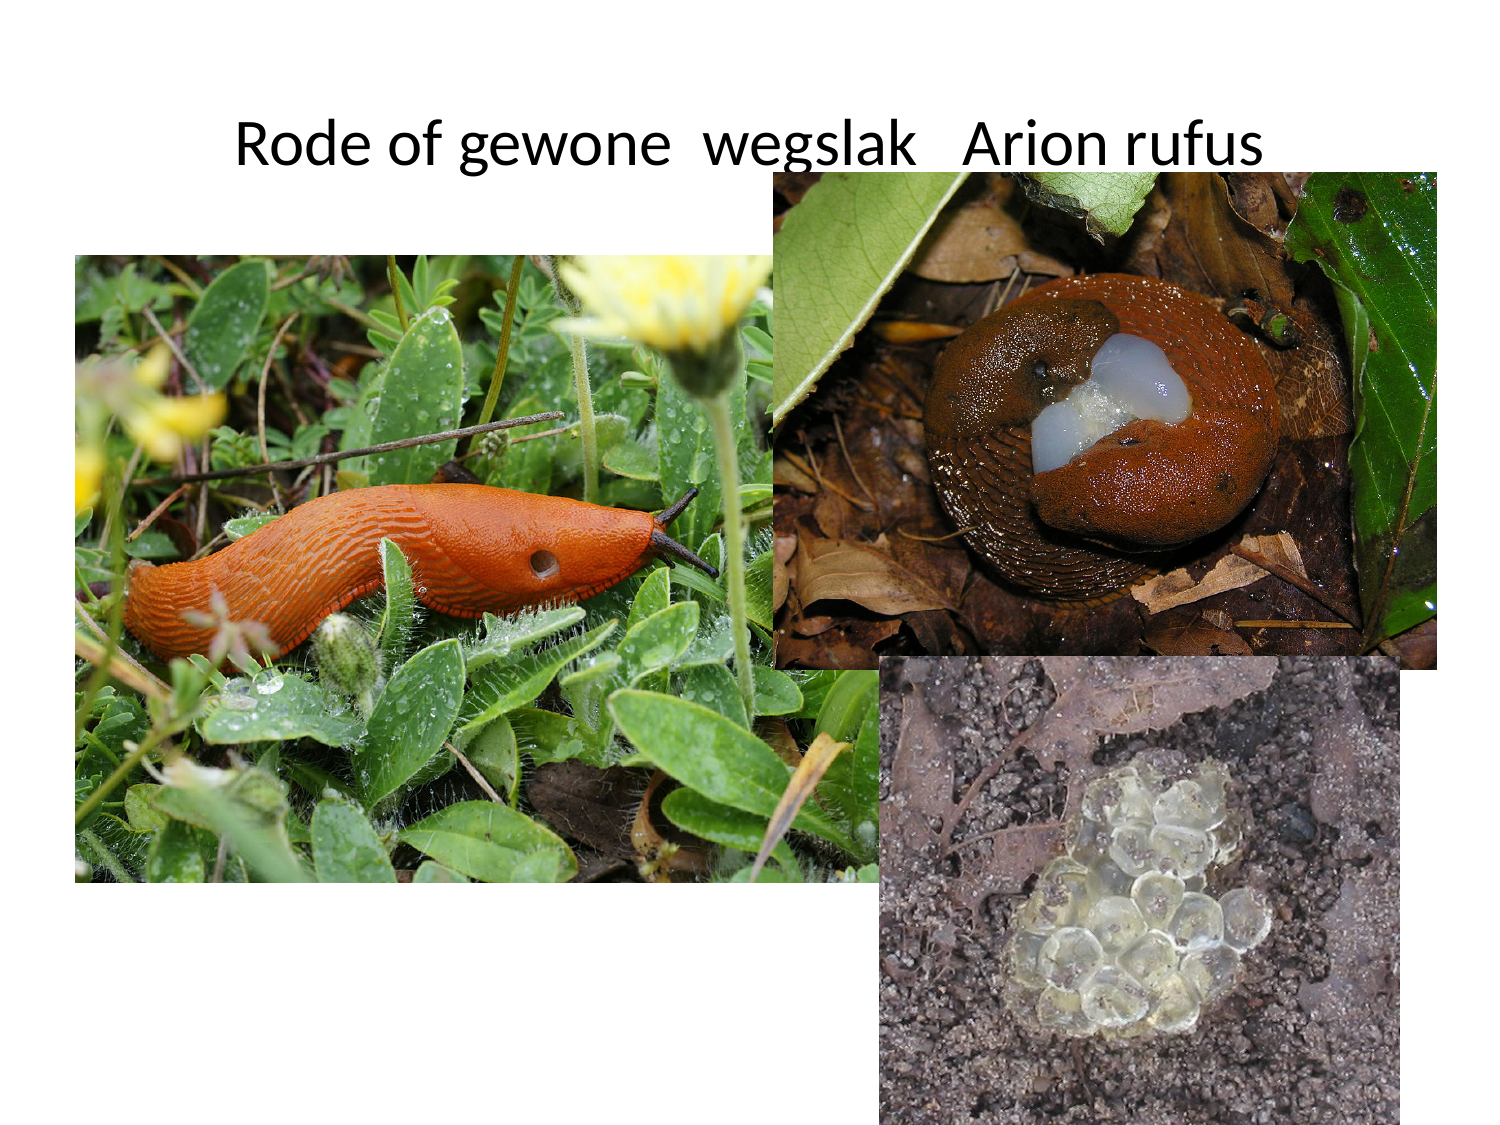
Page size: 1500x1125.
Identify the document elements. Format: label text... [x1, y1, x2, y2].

picture [879, 656, 1400, 1125]
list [773, 172, 1437, 670]
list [74, 255, 874, 883]
title Rode of gewone wegslak Arion rufus [75, 45, 1425, 233]
